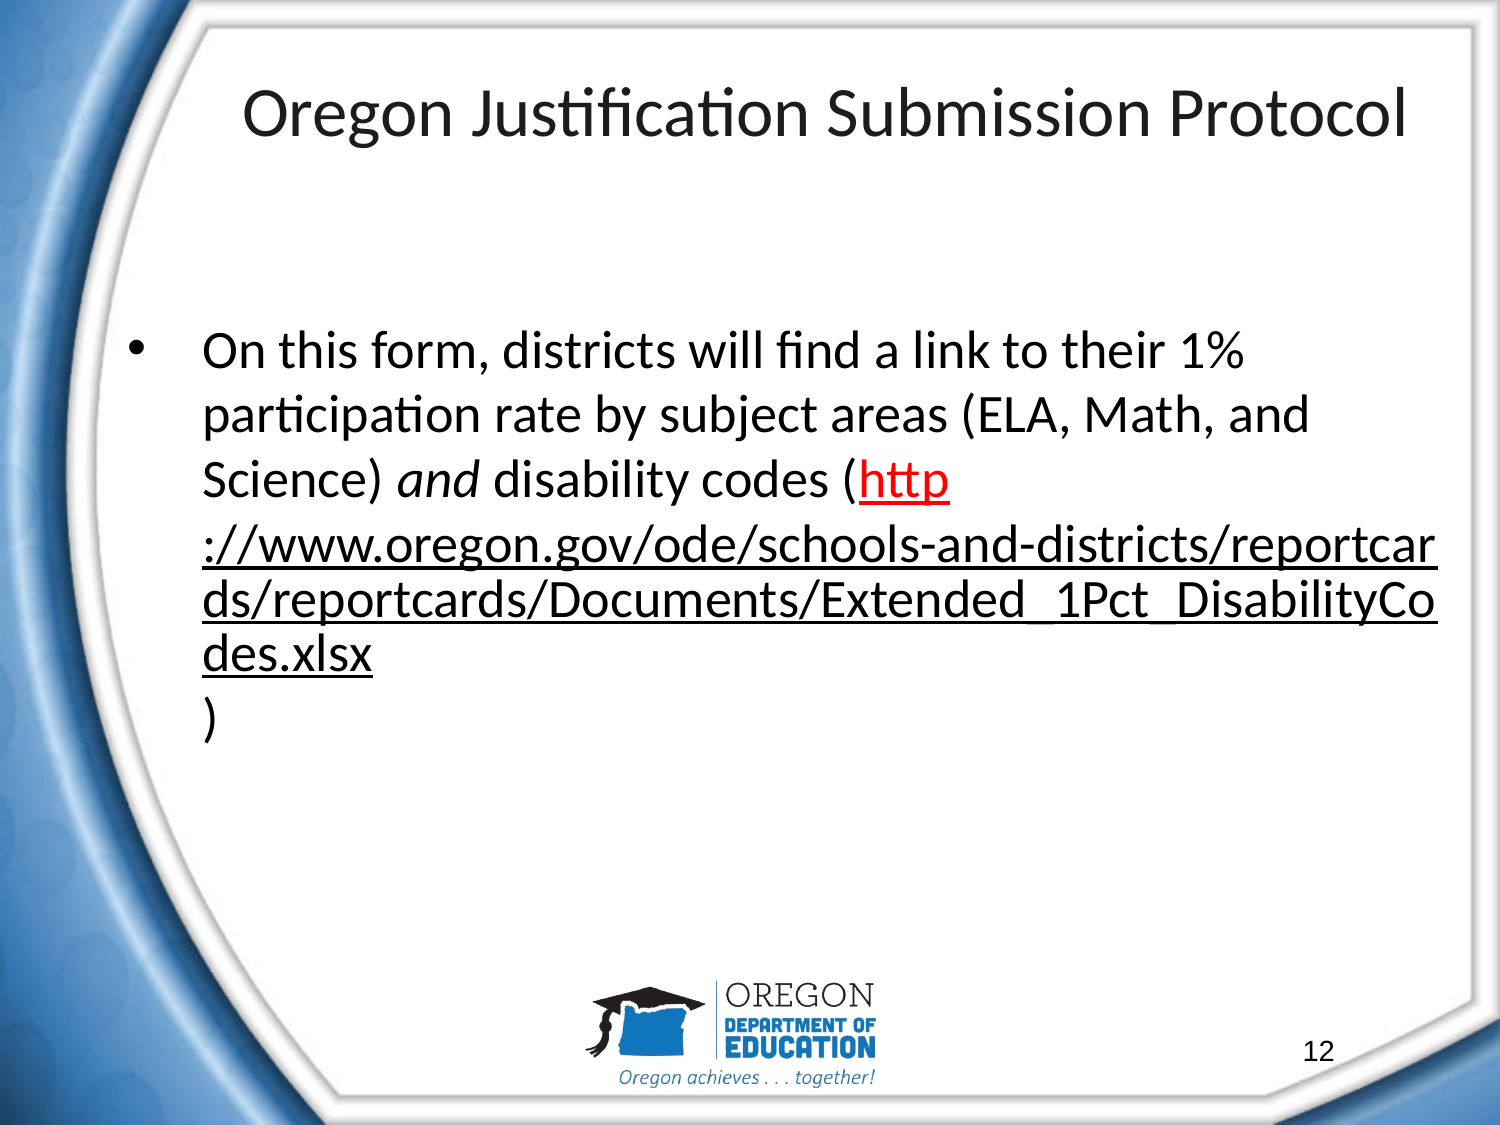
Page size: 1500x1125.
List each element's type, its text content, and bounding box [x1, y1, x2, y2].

slide_number 12 [999, 1024, 1350, 1103]
picture [0, 0, 1500, 1125]
text_box Oregon Justification Submission Protocol [62, 25, 1500, 151]
text_box On this form, districts will find a link to their 1% participation rate by subject areas (ELA, Math, and Science) and disability codes (http://www.oregon.gov/ode/schools-and-districts/reportcards/reportcards/Documents/Extended_1Pct_DisabilityCodes.xlsx) [49, 183, 1463, 639]
